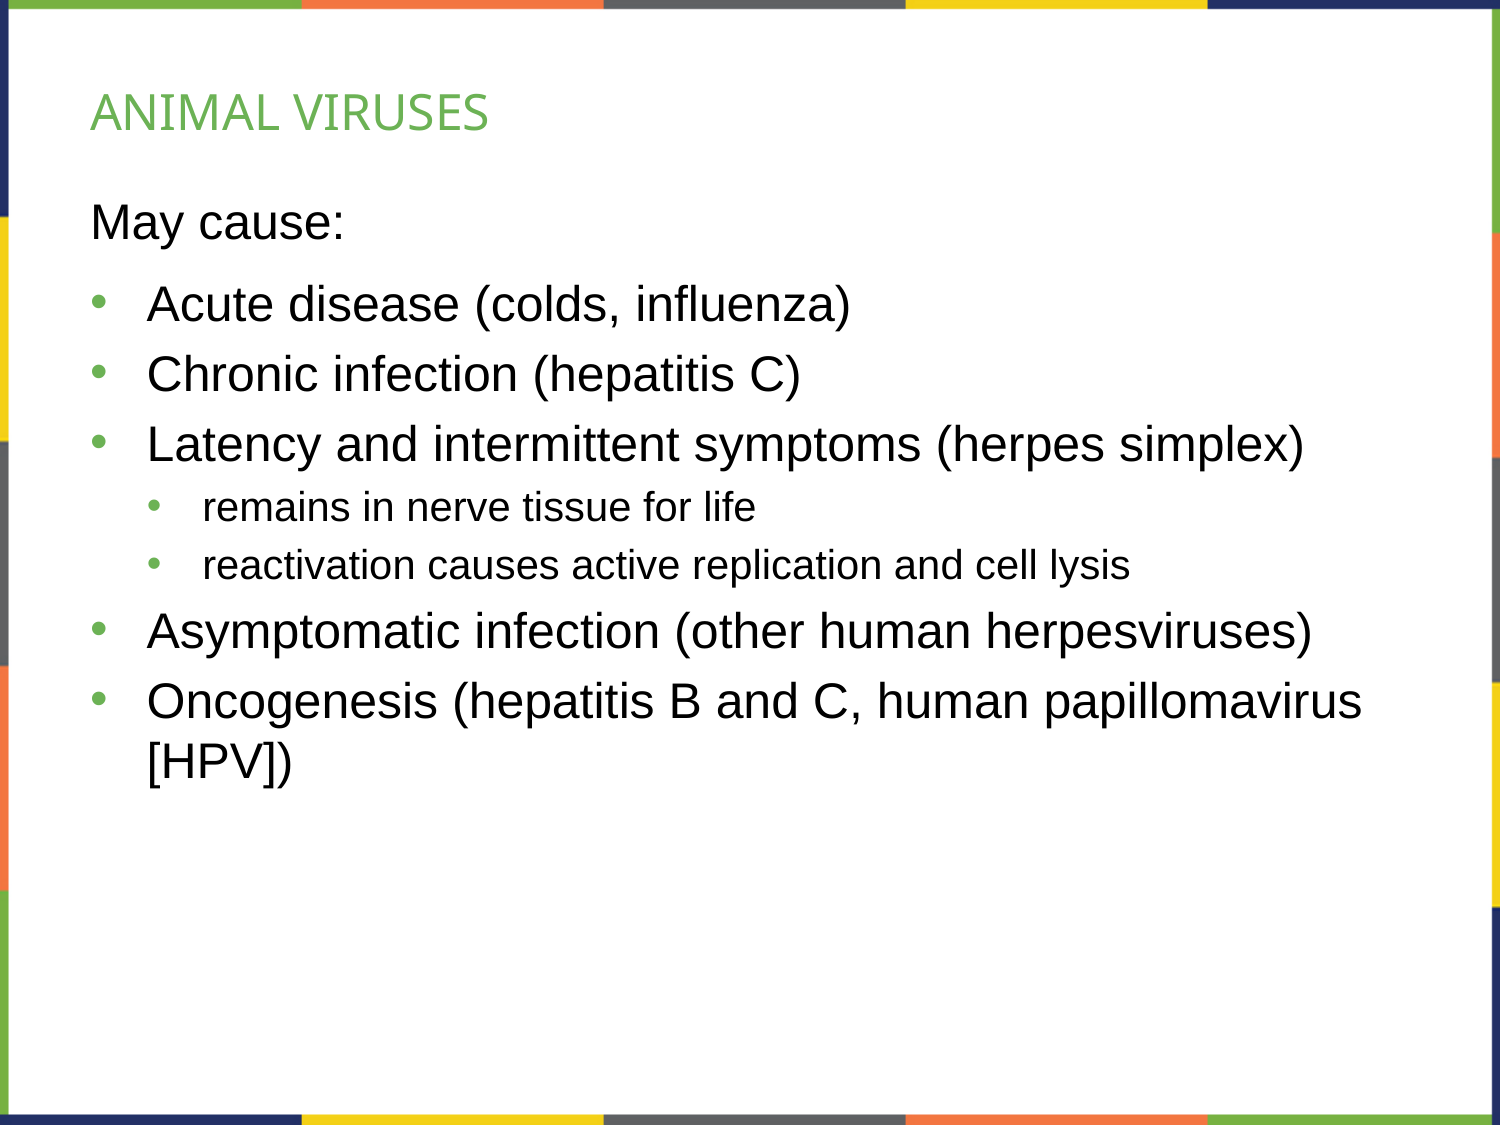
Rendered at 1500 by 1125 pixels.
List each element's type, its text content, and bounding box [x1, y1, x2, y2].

list May cause: Acute disease (colds, influenza) Chronic infection (hepatitis C) Latency and intermittent symptoms (herpes simplex) remains in nerve tissue for life reactivation causes active replication and cell lysis Asymptomatic infection (other human herpesviruses) Oncogenesis (hepatitis B and C, human papillomavirus [HPV]) [75, 181, 1423, 839]
title ANIMAL VIRUSES [75, 39, 1398, 148]
picture [0, 0, 1500, 1125]
